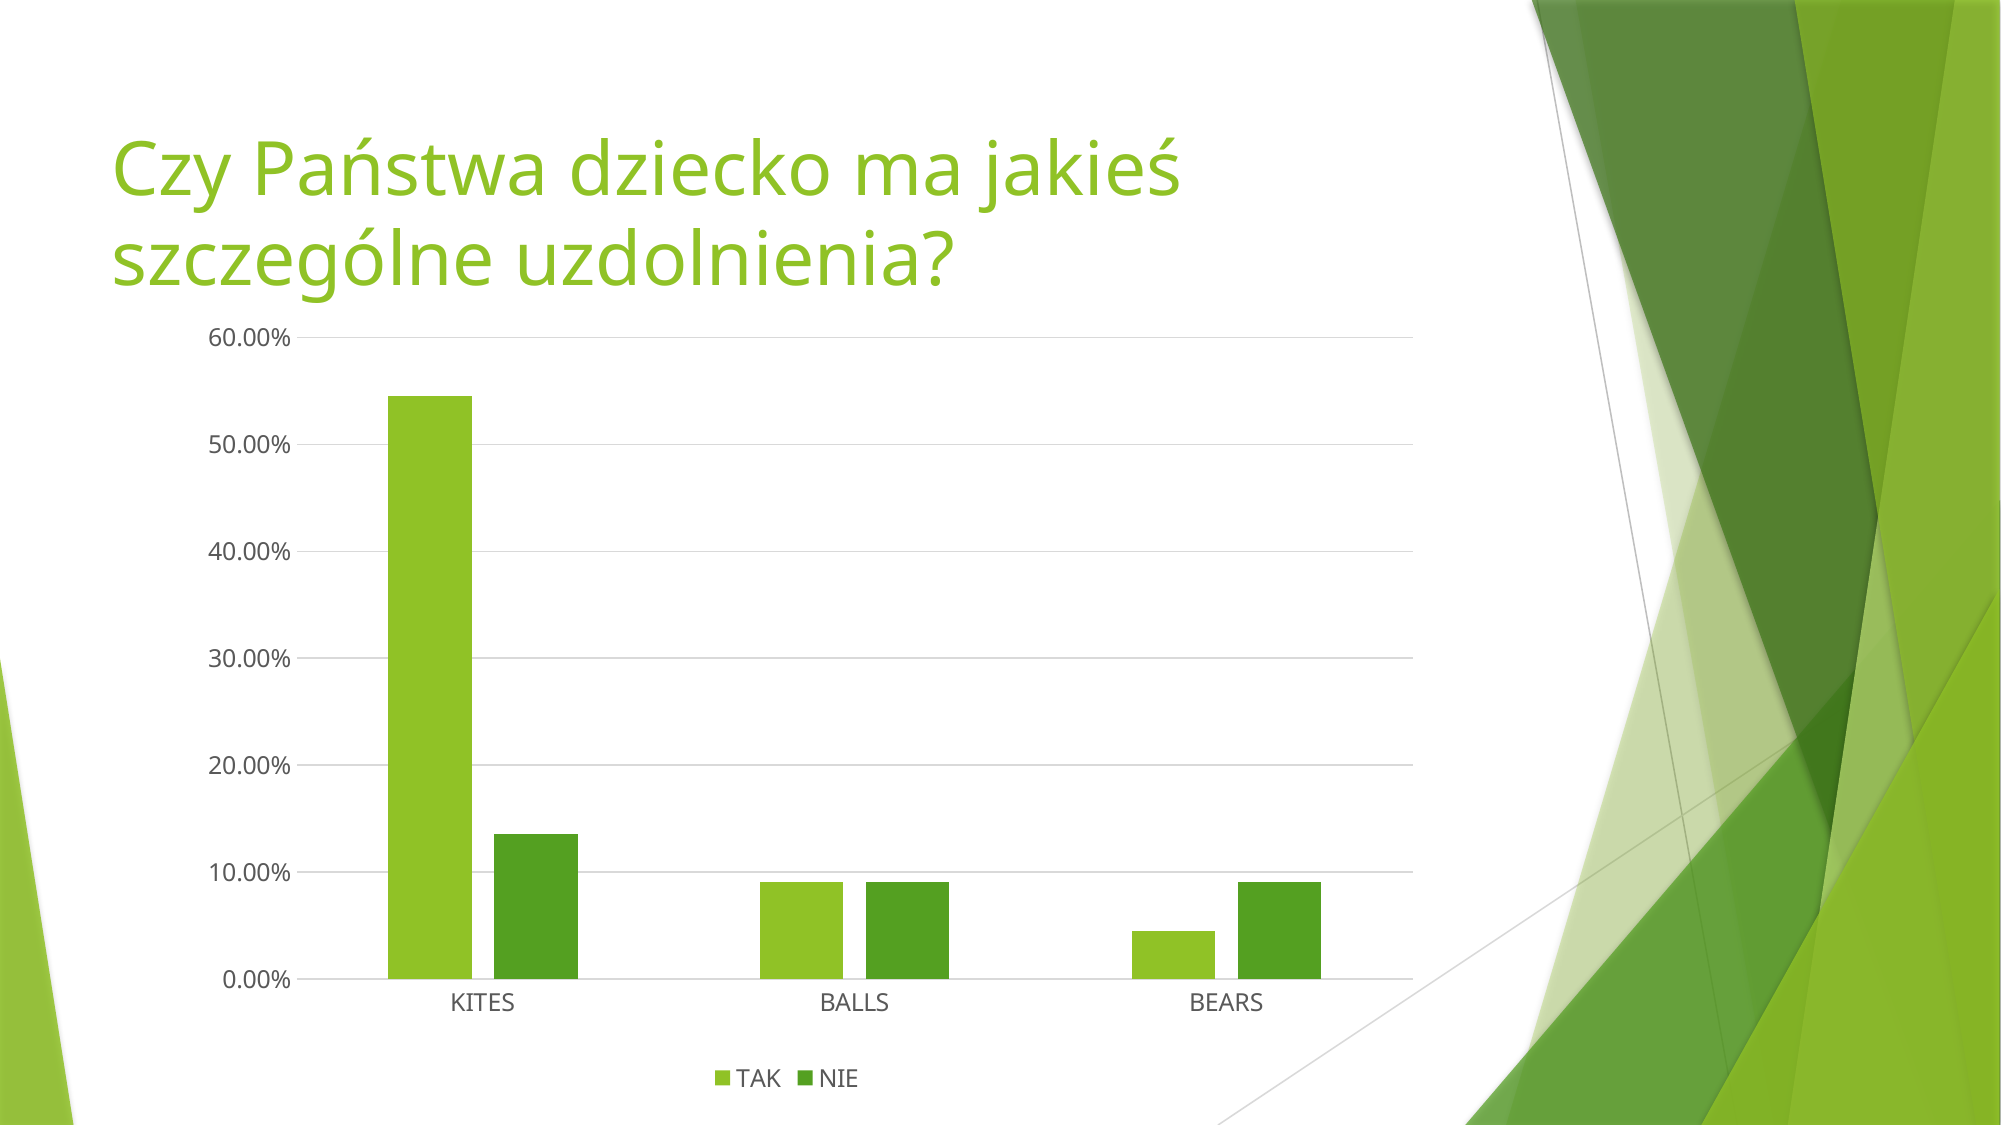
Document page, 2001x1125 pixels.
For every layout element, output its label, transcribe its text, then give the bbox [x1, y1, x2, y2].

chart [161, 319, 1415, 1102]
title Czy Państwa dziecko ma jakieś szczególne uzdolnienia? [111, 99, 1561, 321]
